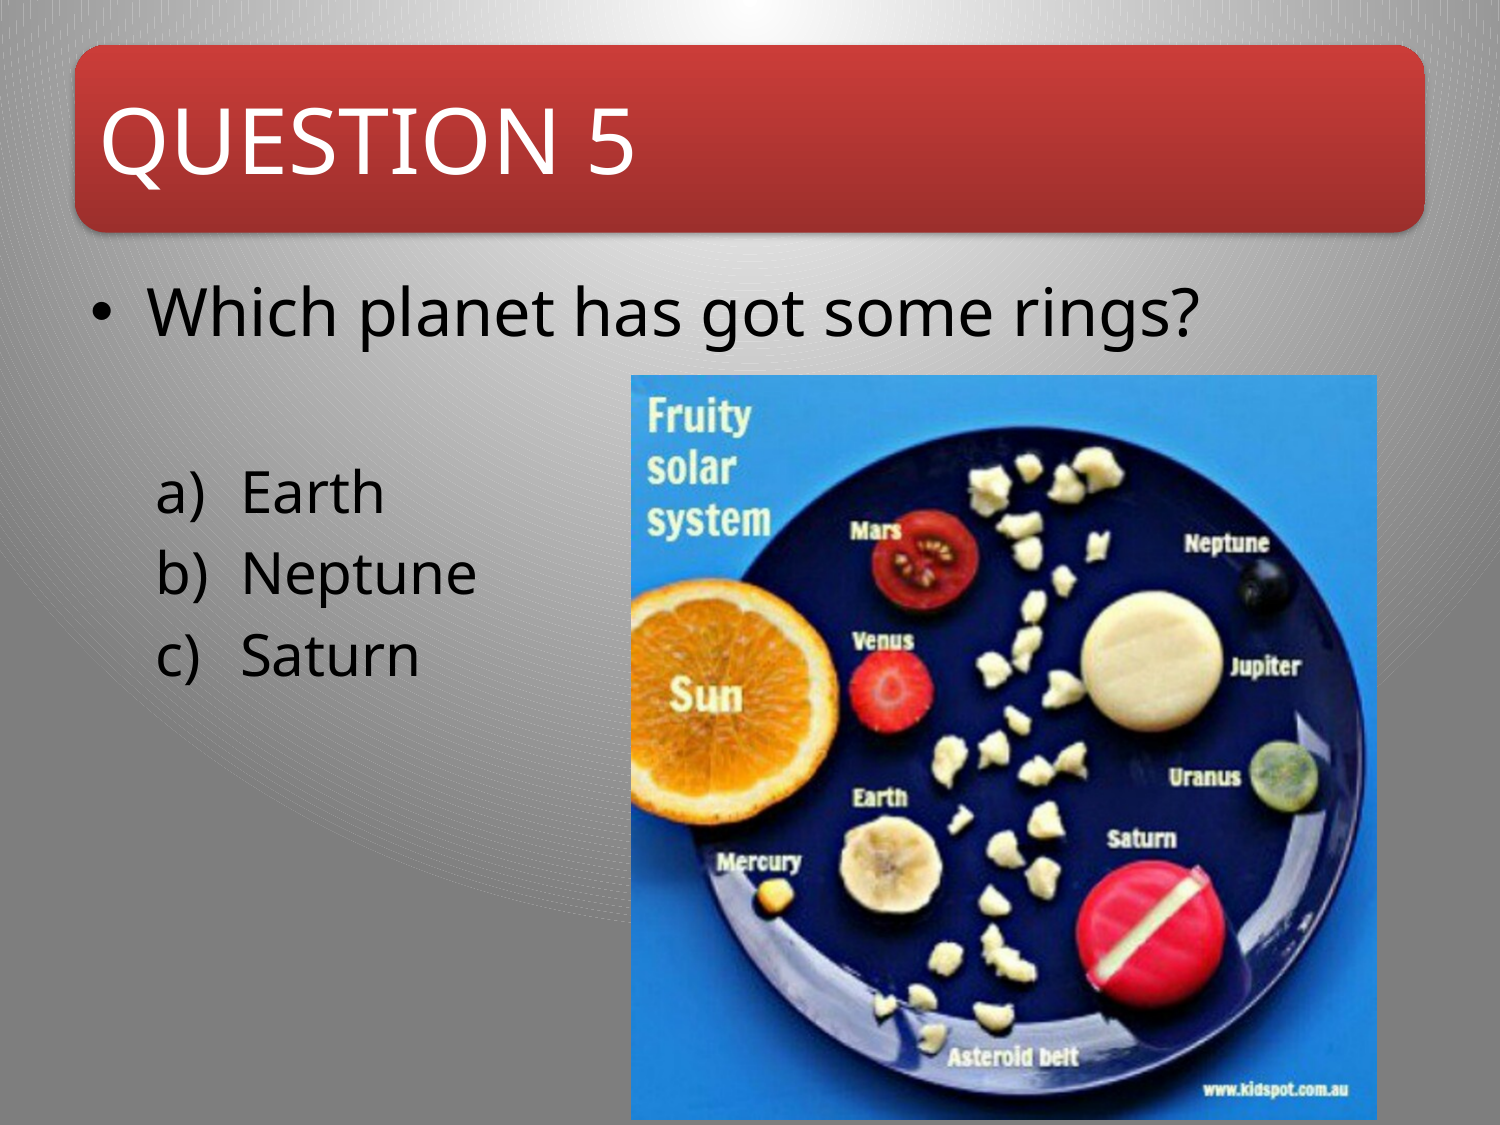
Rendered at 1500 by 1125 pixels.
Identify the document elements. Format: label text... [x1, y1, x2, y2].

list Which planet has got some rings? Earth Neptune Saturn [75, 262, 1425, 1005]
picture [631, 375, 1378, 1121]
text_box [74, 44, 1426, 233]
